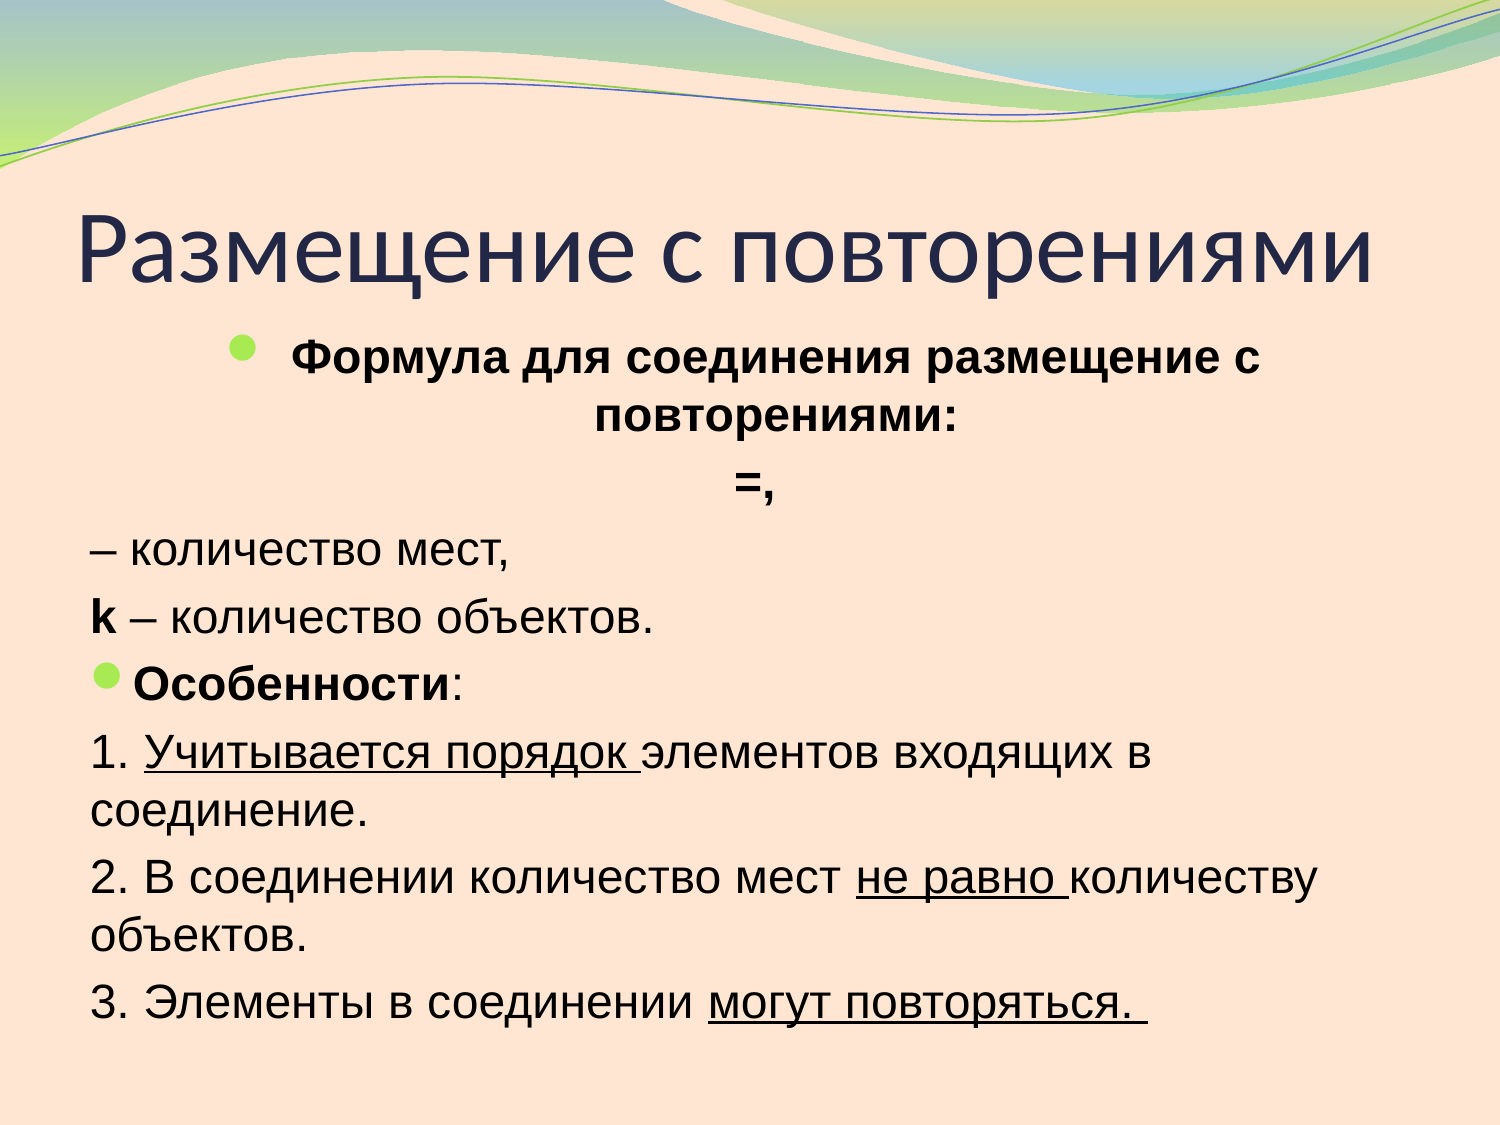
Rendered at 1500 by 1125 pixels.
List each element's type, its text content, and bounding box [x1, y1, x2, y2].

title Размещение с повторениями [75, 115, 1425, 303]
